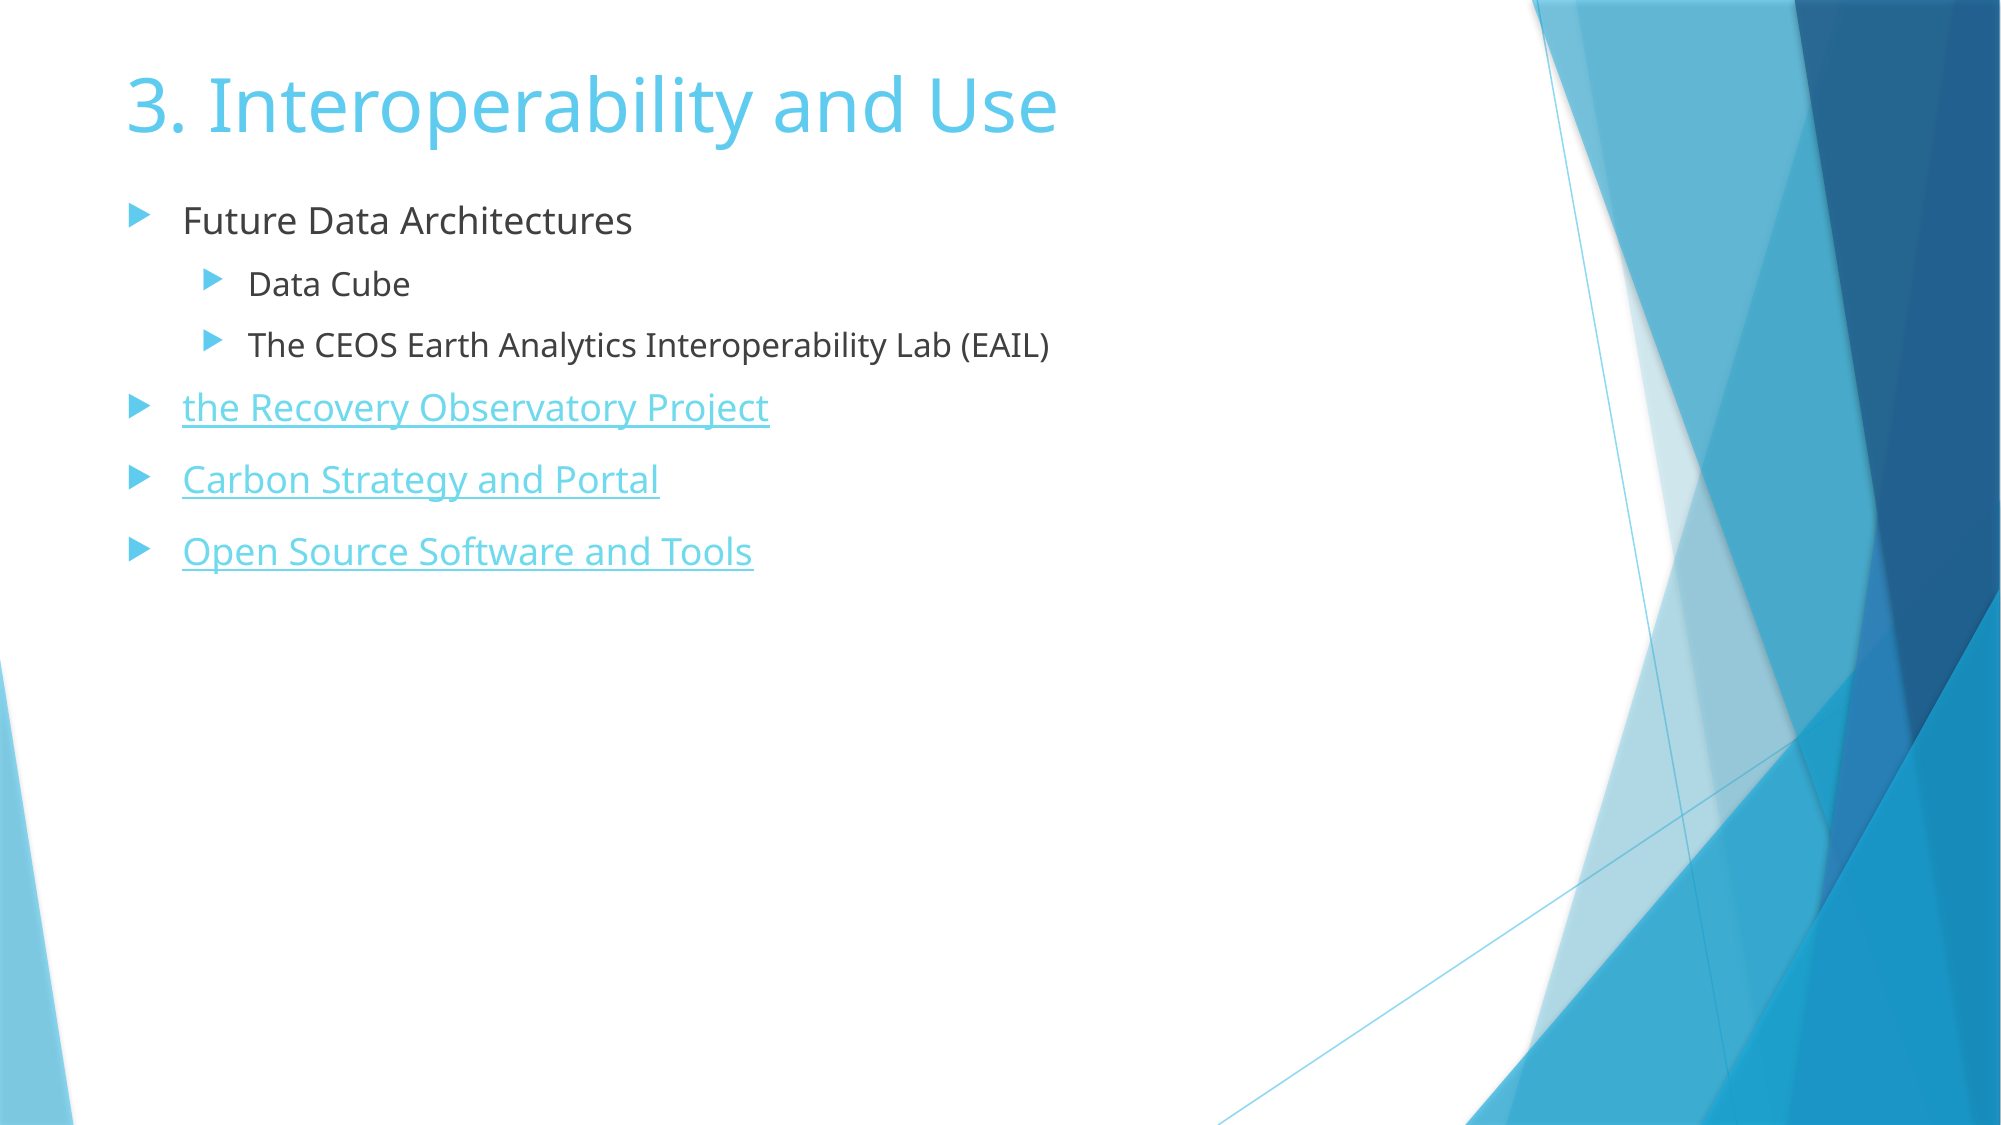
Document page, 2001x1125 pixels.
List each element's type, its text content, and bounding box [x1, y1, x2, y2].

list Future Data Architectures Data Cube The CEOS Earth Analytics Interoperability Lab (EAIL) the Recovery Observatory Project Carbon Strategy and Portal Open Source Software and Tools [111, 189, 1522, 992]
title 3. Interoperability and Use [111, 50, 1522, 158]
